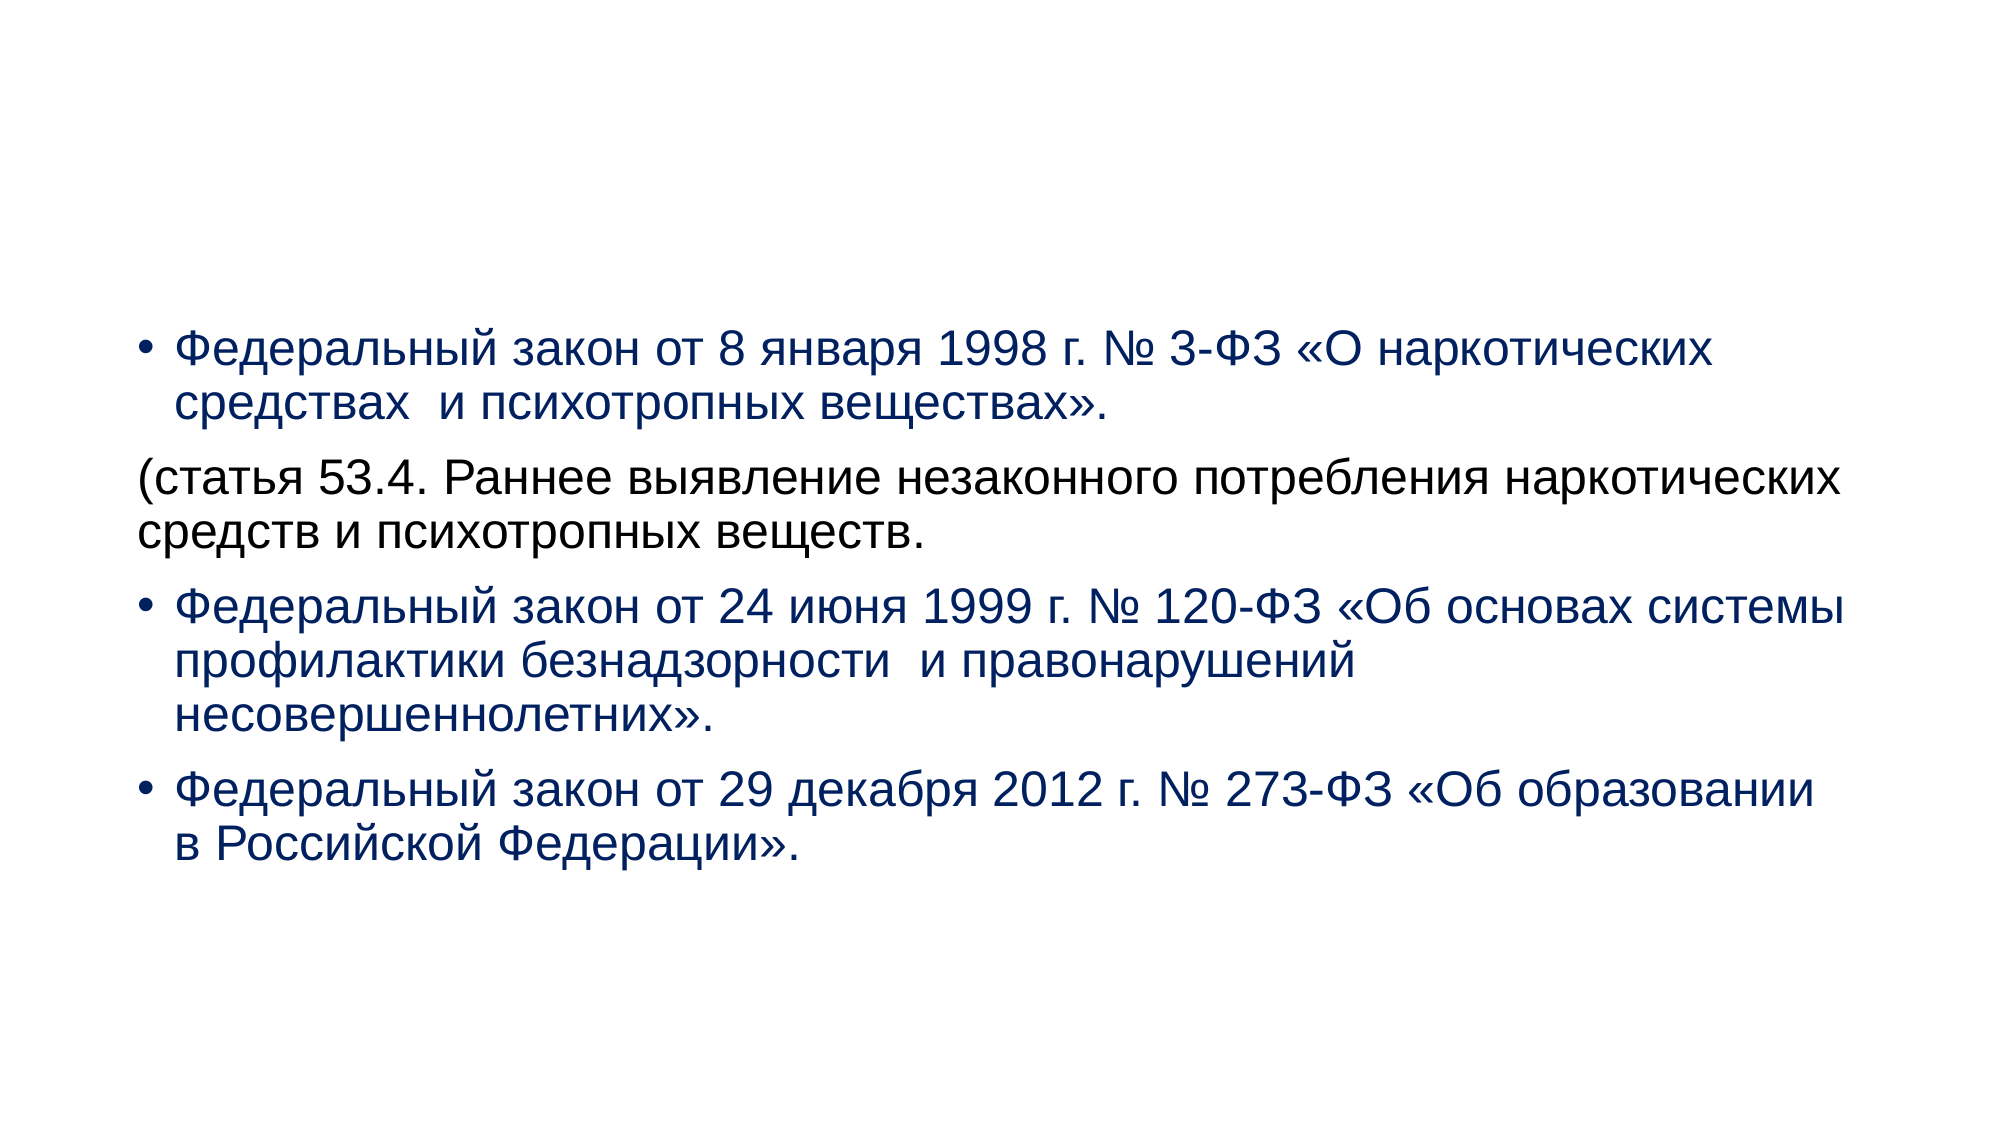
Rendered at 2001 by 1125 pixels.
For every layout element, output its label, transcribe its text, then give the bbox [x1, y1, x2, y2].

subtitle Федеральный закон от 8 января 1998 г. № 3-ФЗ «О наркотических средствах и психотропных веществах». (статья 53.4. Раннее выявление незаконного потребления наркотических средств и психотропных веществ. Федеральный закон от 24 июня 1999 г. № 120-ФЗ «Об основах системы профилактики безнадзорности и правонарушений несовершеннолетних». Федеральный закон от 29 декабря 2012 г. № 273-ФЗ «Об образовании в Российской Федерации». [137, 581, 1868, 947]
